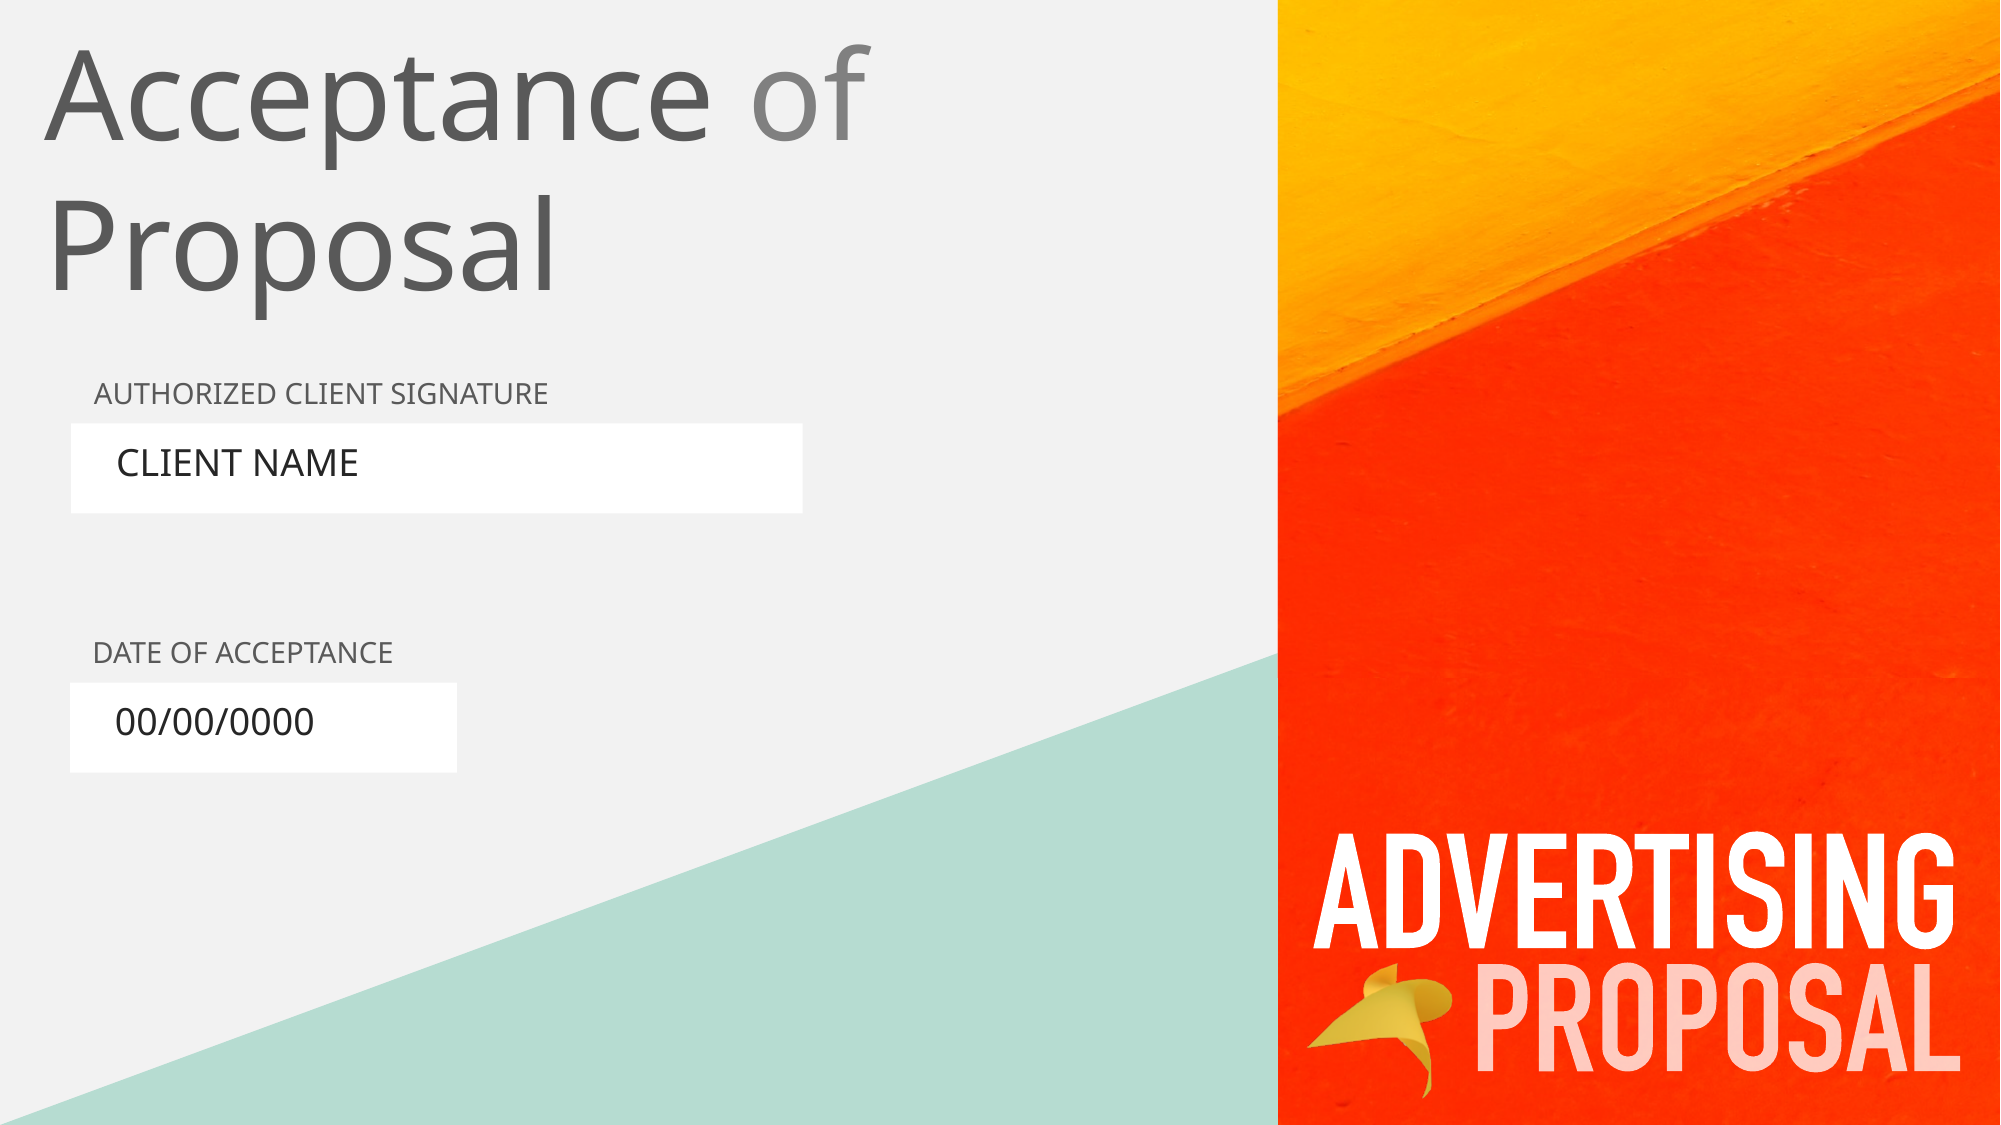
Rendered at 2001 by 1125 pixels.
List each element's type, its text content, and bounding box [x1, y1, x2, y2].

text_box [1477, 962, 1961, 1073]
picture [1305, 963, 1453, 1099]
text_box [1277, 0, 2000, 1125]
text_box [1313, 831, 1954, 950]
text_box [0, 652, 1277, 1125]
text_box AUTHORIZED CLIENT SIGNATURE [78, 368, 605, 418]
text_box DATE OF ACCEPTANCE [77, 627, 528, 677]
text_box 00/00/0000 [70, 682, 457, 773]
text_box Acceptance of Proposal [29, 8, 961, 324]
text_box Client NAME [71, 423, 803, 514]
